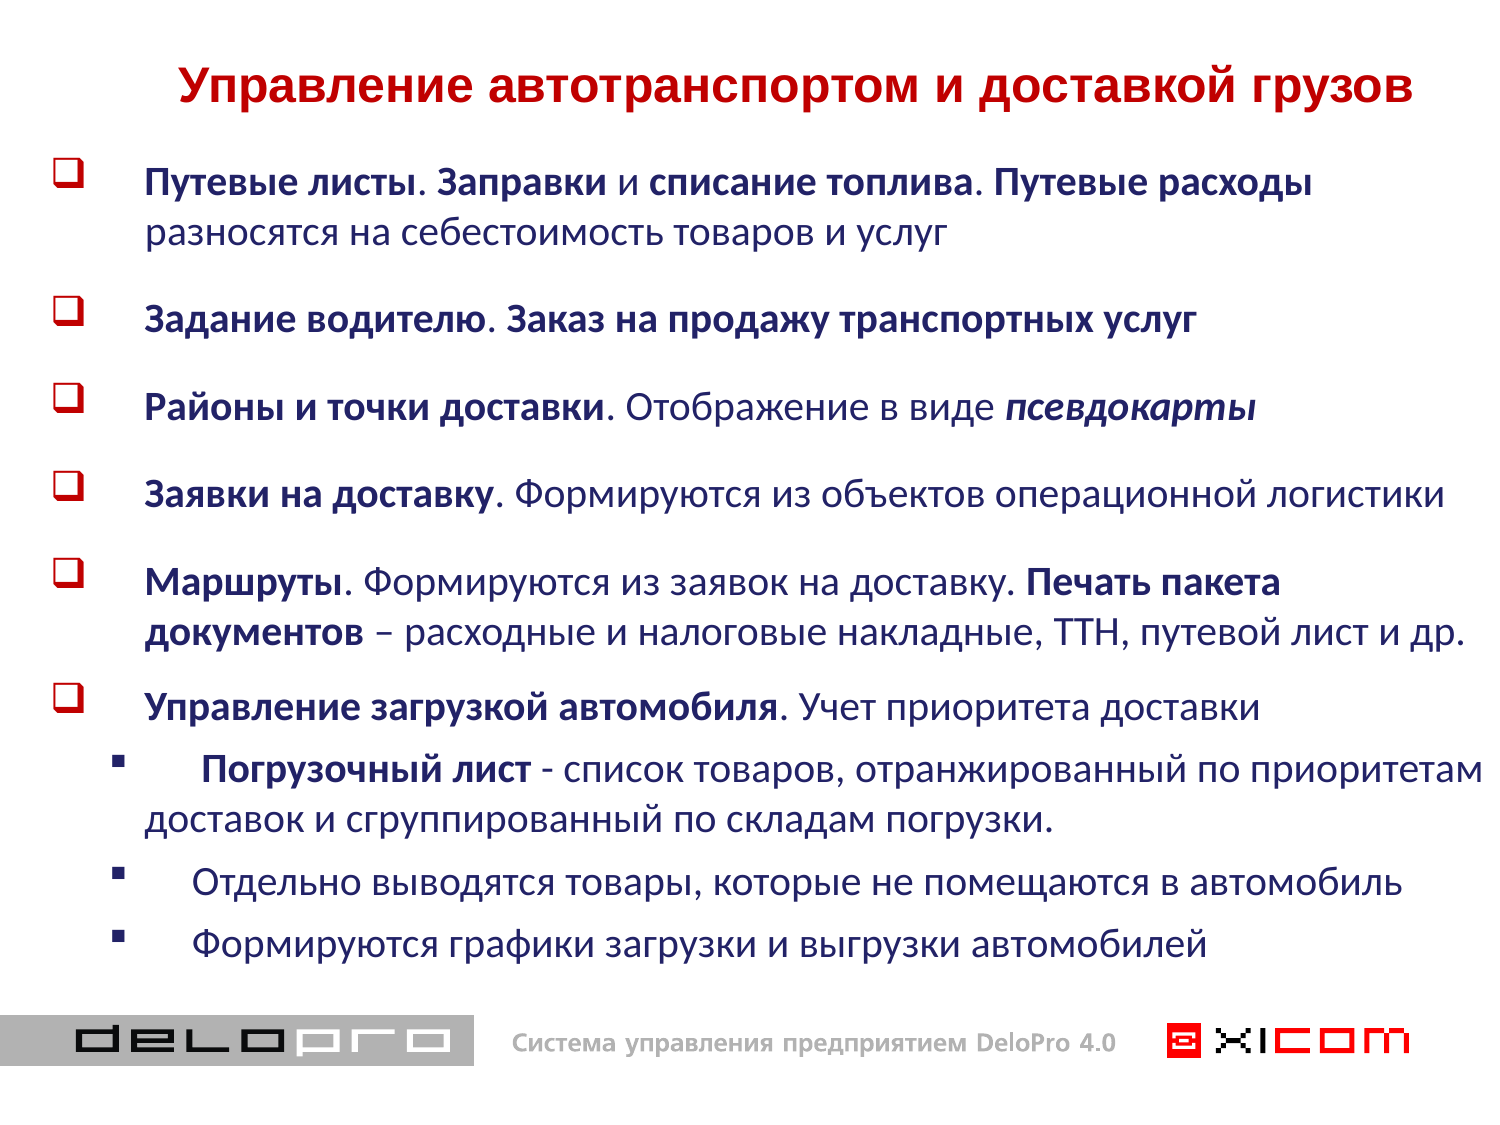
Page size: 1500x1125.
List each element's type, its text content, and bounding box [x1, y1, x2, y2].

title Управление автотранспортом и доставкой грузов [93, 46, 1430, 118]
text_box Путевые листы. Заправки и списание топлива. Путевые расходы разносятся на себестоимость товаров и услуг Задание водителю. Заказ на продажу транспортных услуг Районы и точки доставки. Отображение в виде псевдокарты Заявки на доставку. Формируются из объектов операционной логистики Маршруты. Формируются из заявок на доставку. Печать пакета документов – расходные и налоговые накладные, ТТН, путевой лист и др. Управление загрузкой автомобиля. Учет приоритета доставки Погрузочный лист - список товаров, отранжированный по приоритетам доставок и сгруппированный по складам погрузки. Отдельно выводятся товары, которые не помещаются в автомобиль Формируются графики загрузки и выгрузки автомобилей [35, 146, 1500, 1024]
